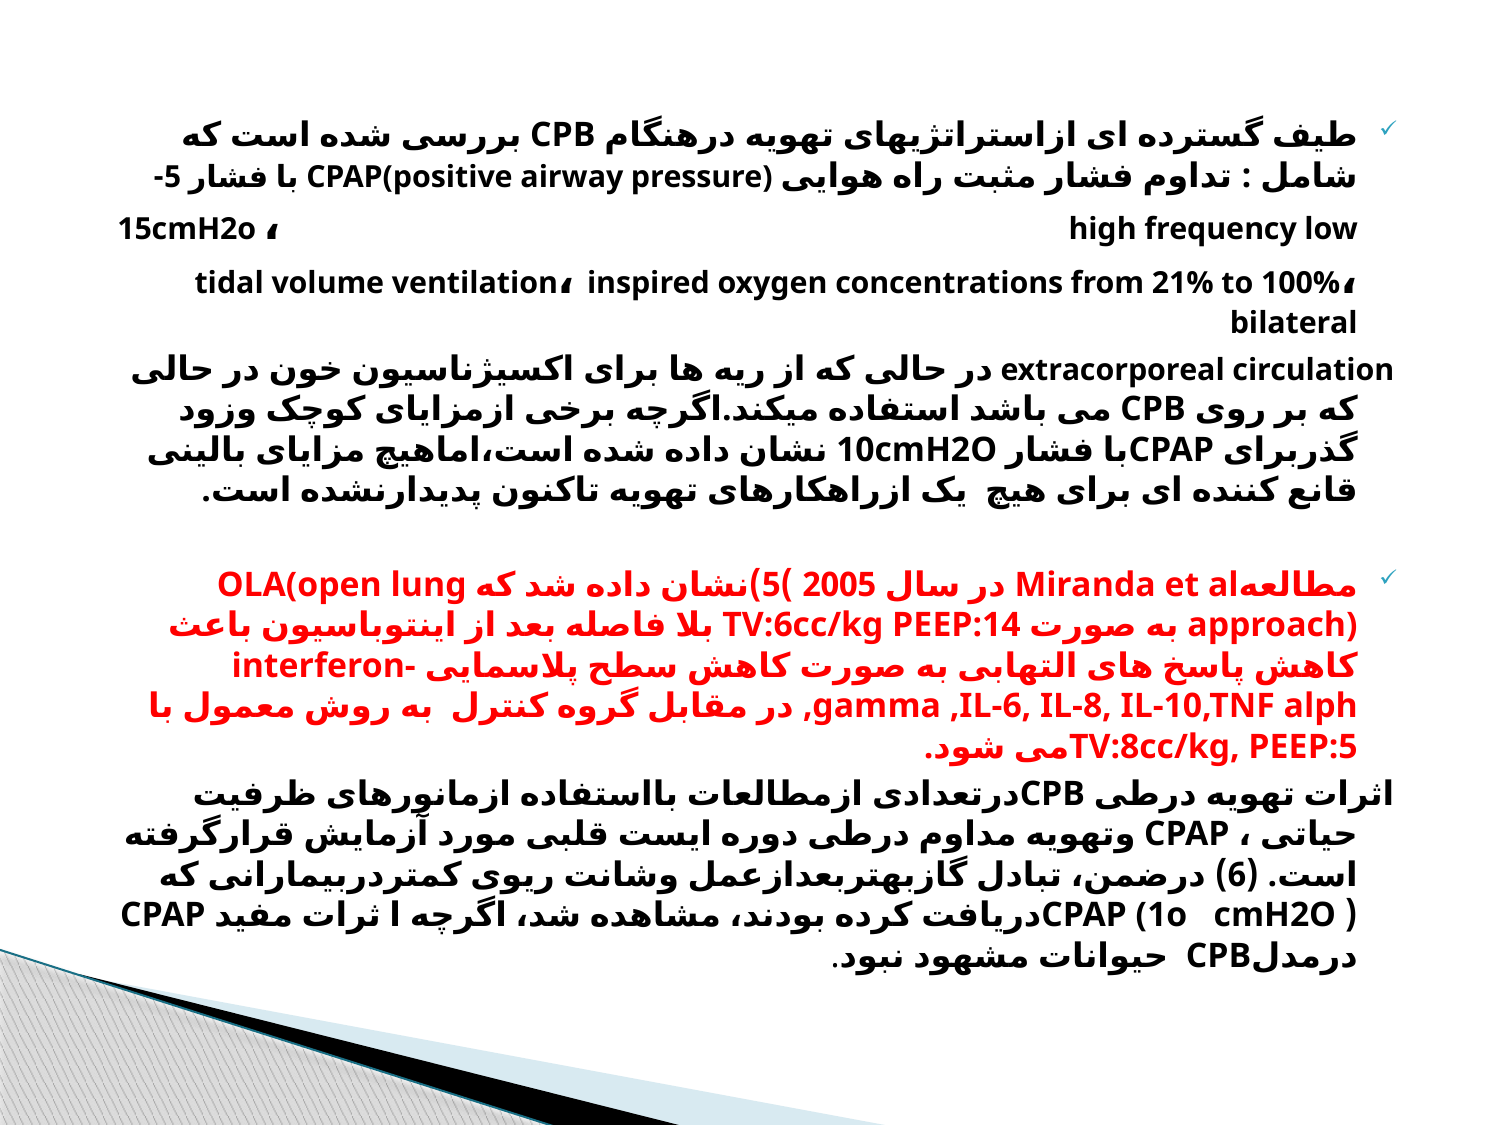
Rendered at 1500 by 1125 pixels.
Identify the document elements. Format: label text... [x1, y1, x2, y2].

list طیف گسترده ای ازاستراتژیهای تهویه درهنگام CPB بررسی شده است که شامل : تداوم فشار مثبت راه هوایی CPAP(positive airway pressure) با فشار 5-15cmH2o ، high frequency low tidal volume ventilation، inspired oxygen concentrations from 21% to 100%، bilateral extracorporeal circulation در حالی که از ریه ها برای اکسیژناسیون خون در حالی که بر روی CPB می باشد استفاده میکند.اگرچه برخی ازمزایای کوچک وزود گذربرای CPAPبا فشار 10cmH2O نشان داده شده است،اماهیچ مزایای بالینی قانع کننده ای برای هیچ یک ازراهکارهای تهویه تاکنون پدیدارنشده است. مطالعهMiranda et al در سال 2005 )5)نشان داده شد که OLA(open lung approach) به صورت TV:6cc/kg PEEP:14 بلا فاصله بعد از اینتوباسیون باعث کاهش پاسخ های التهابی به صورت کاهش سطح پلاسمایی interferon-gamma ,IL-6, IL-8, IL-10,TNF alph, در مقابل گروه کنترل به روش معمول با TV:8cc/kg, PEEP:5می شود. اثرات تهویه درطی CPBدرتعدادی ازمطالعات بااستفاده ازمانورهای ظرفیت حیاتی ، CPAP وتهویه مداوم درطی دوره ایست قلبی مورد آزمایش قرارگرفته است. (6) درضمن، تبادل گازبهتربعدازعمل وشانت ریوی کمتردربیمارانی که ( CPAP (1o cmH2Oدریافت کرده بودند، مشاهده شد، اگرچه ا ثرات مفید CPAP درمدلCPB حیوانات مشهود نبود. [75, 105, 1425, 986]
